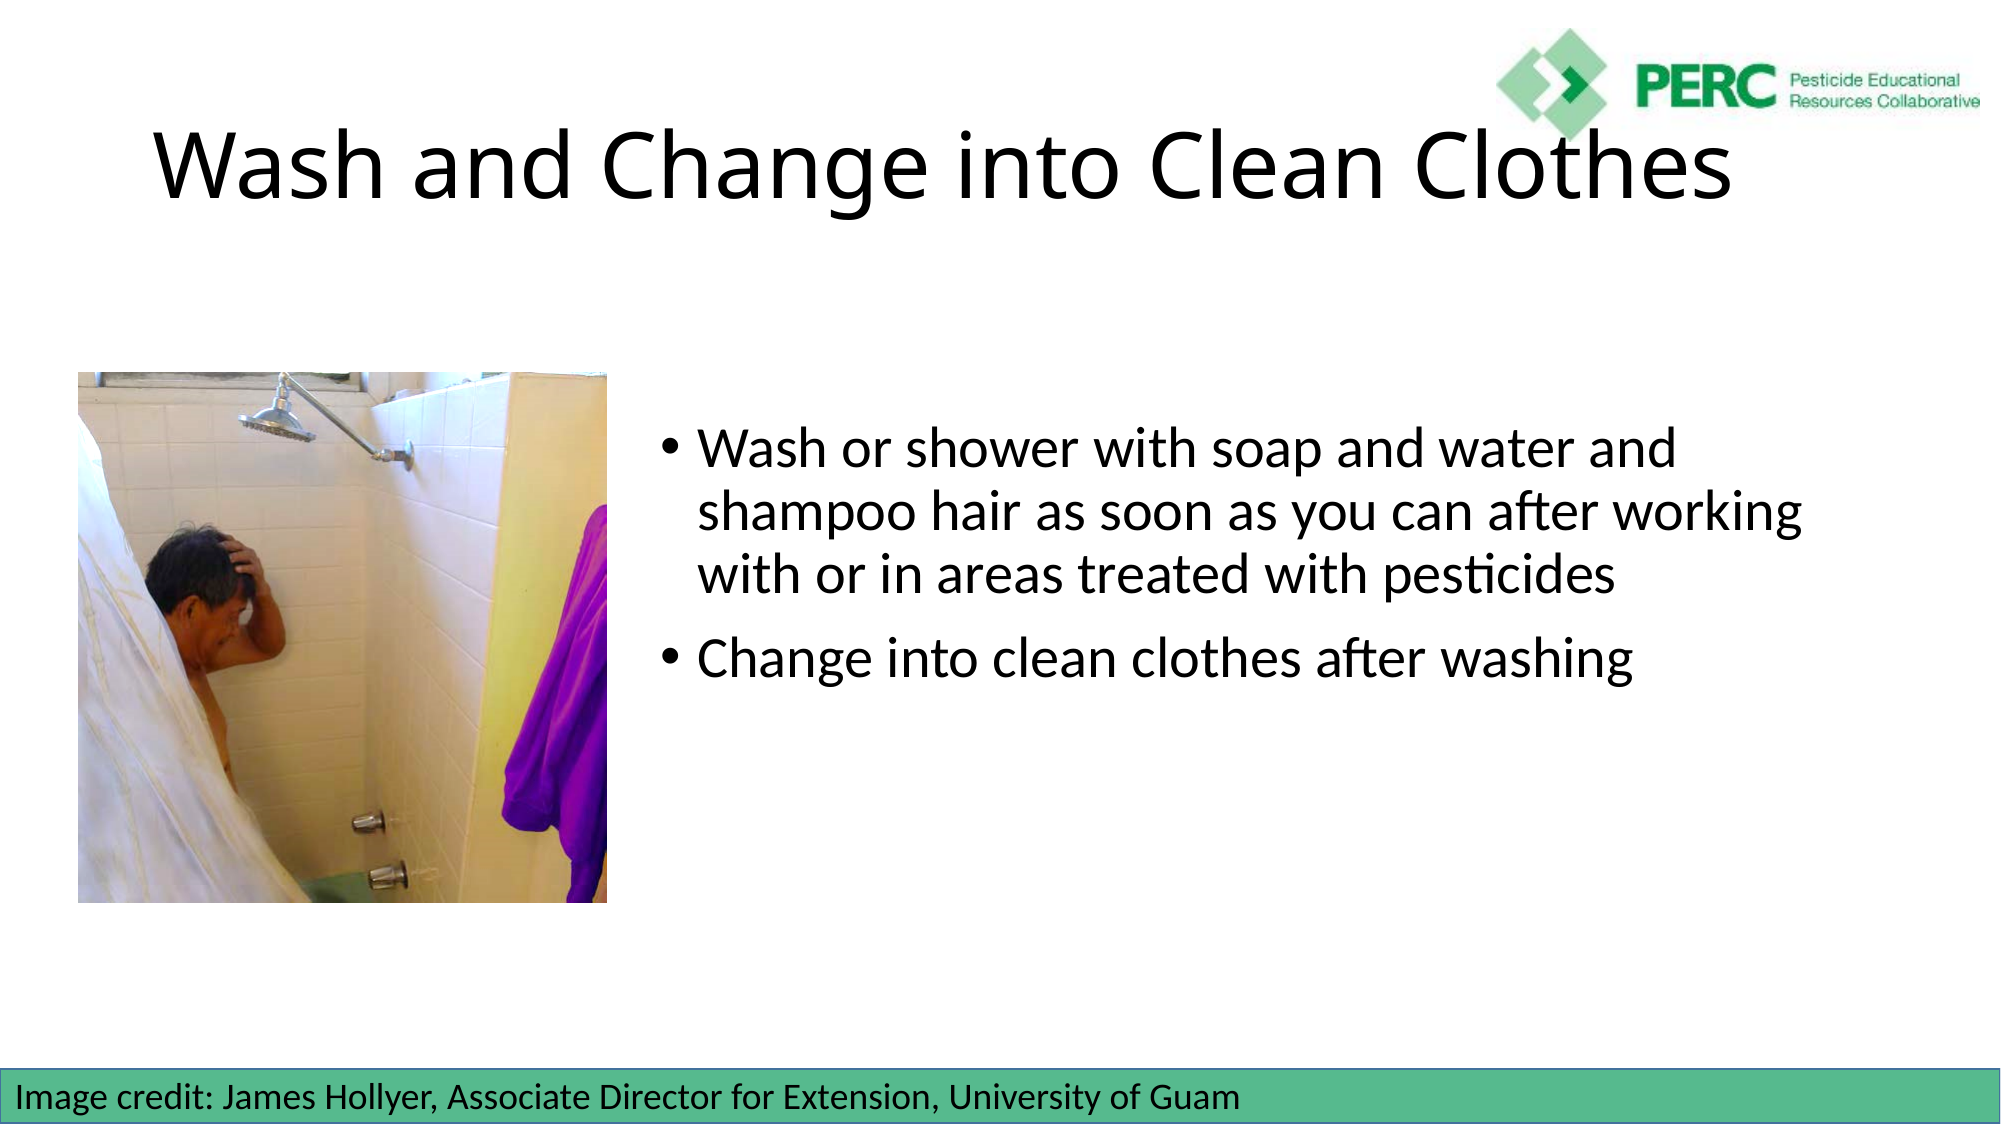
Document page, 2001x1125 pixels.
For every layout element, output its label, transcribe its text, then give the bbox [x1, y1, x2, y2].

title Wash and Change into Clean Clothes [137, 59, 1863, 278]
list Wash or shower with soap and water and shampoo hair as soon as you can after working with or in areas treated with pesticides Change into clean clothes after washing [645, 410, 1863, 831]
text_box [1275, 1068, 2000, 1124]
picture [1496, 28, 1980, 142]
picture [78, 372, 607, 903]
text_box Image credit: James Hollyer, Associate Director for Extension, University of Guam [0, 1064, 1275, 1125]
